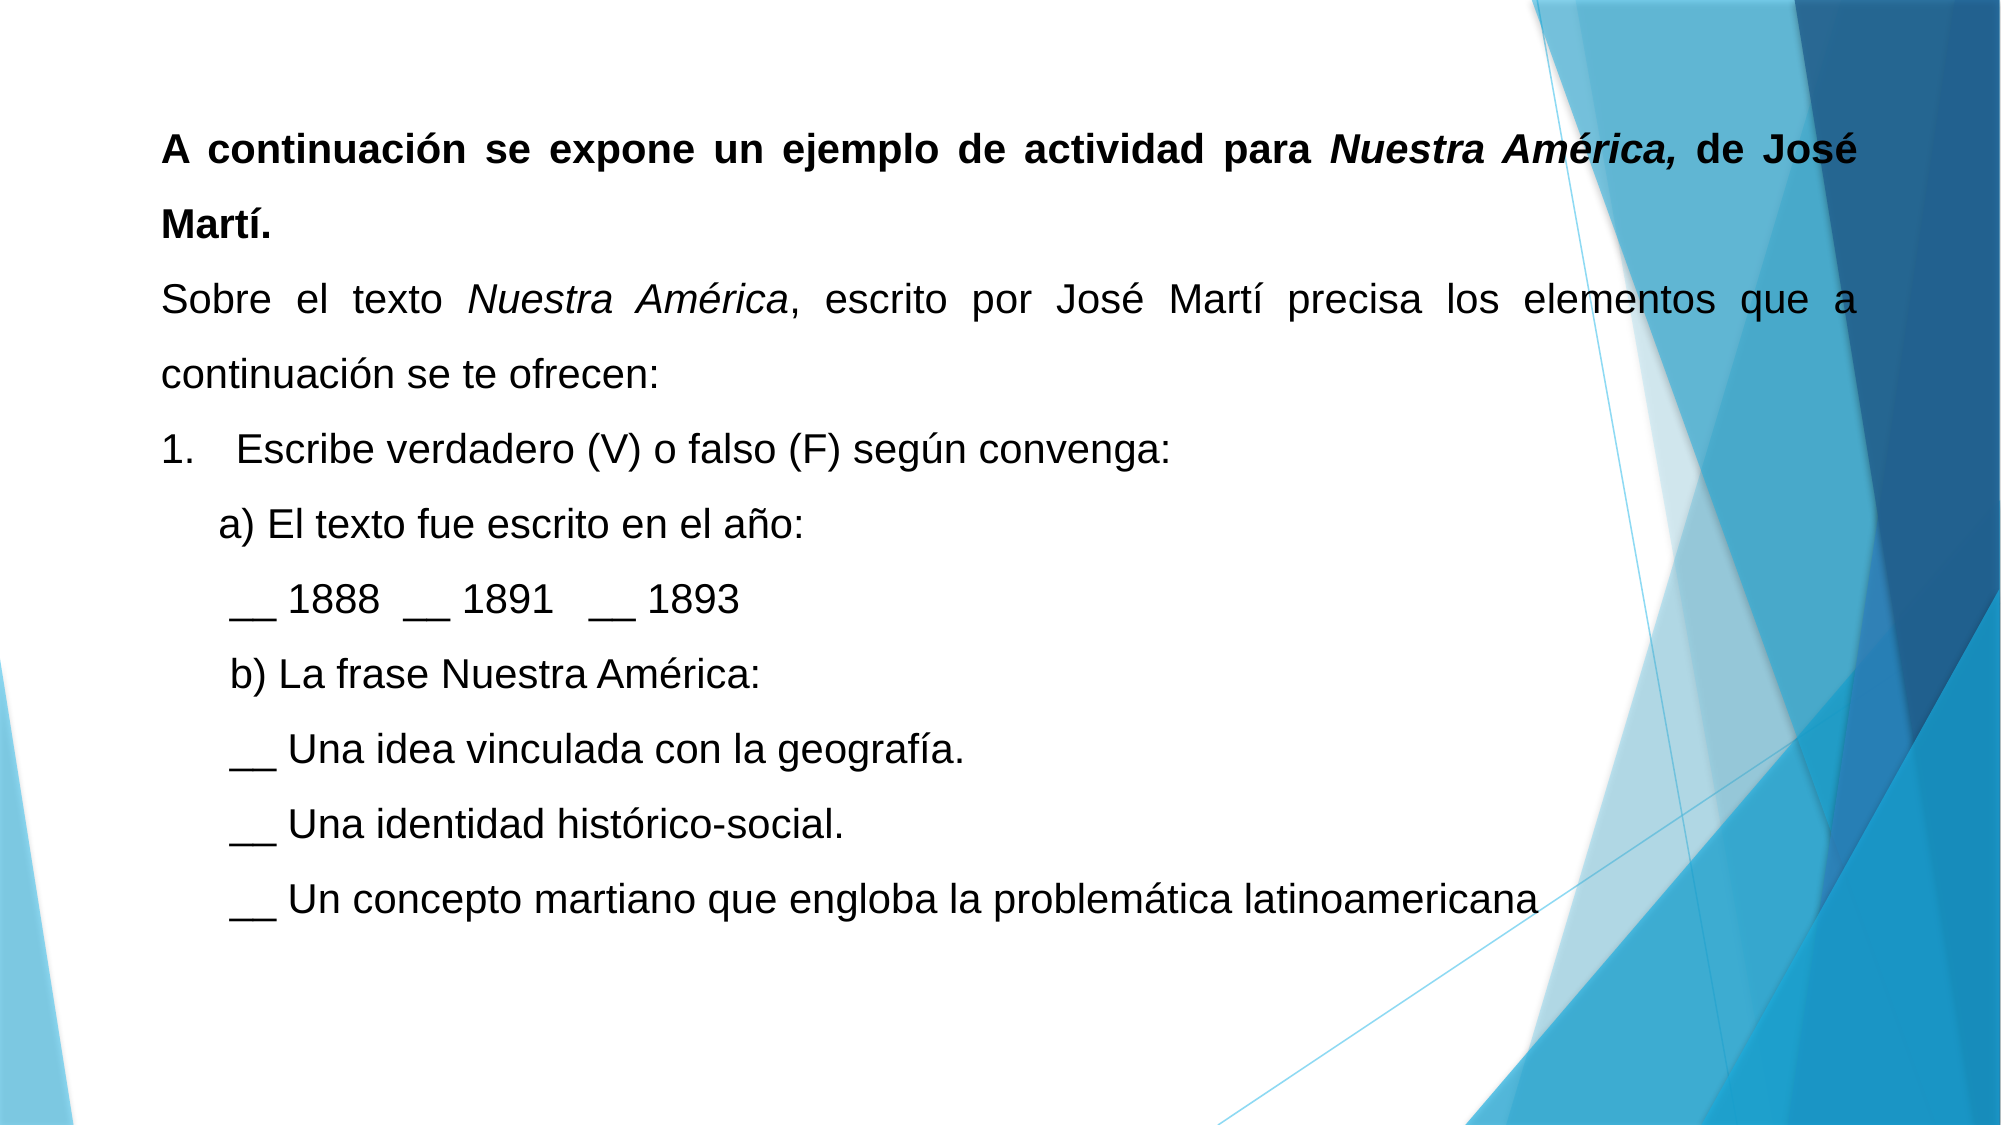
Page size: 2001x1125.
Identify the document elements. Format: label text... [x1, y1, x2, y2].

text_box A continuación se expone un ejemplo de actividad para Nuestra América, de José Martí. Sobre el texto Nuestra América, escrito por José Martí precisa los elementos que a continuación se te ofrecen: Escribe verdadero (V) o falso (F) según convenga: a) El texto fue escrito en el año: __ 1888 __ 1891 __ 1893 b) La frase Nuestra América: __ Una idea vinculada con la geografía. __ Una identidad histórico-social. __ Un concepto martiano que engloba la problemática latinoamericana [146, 89, 1873, 929]
